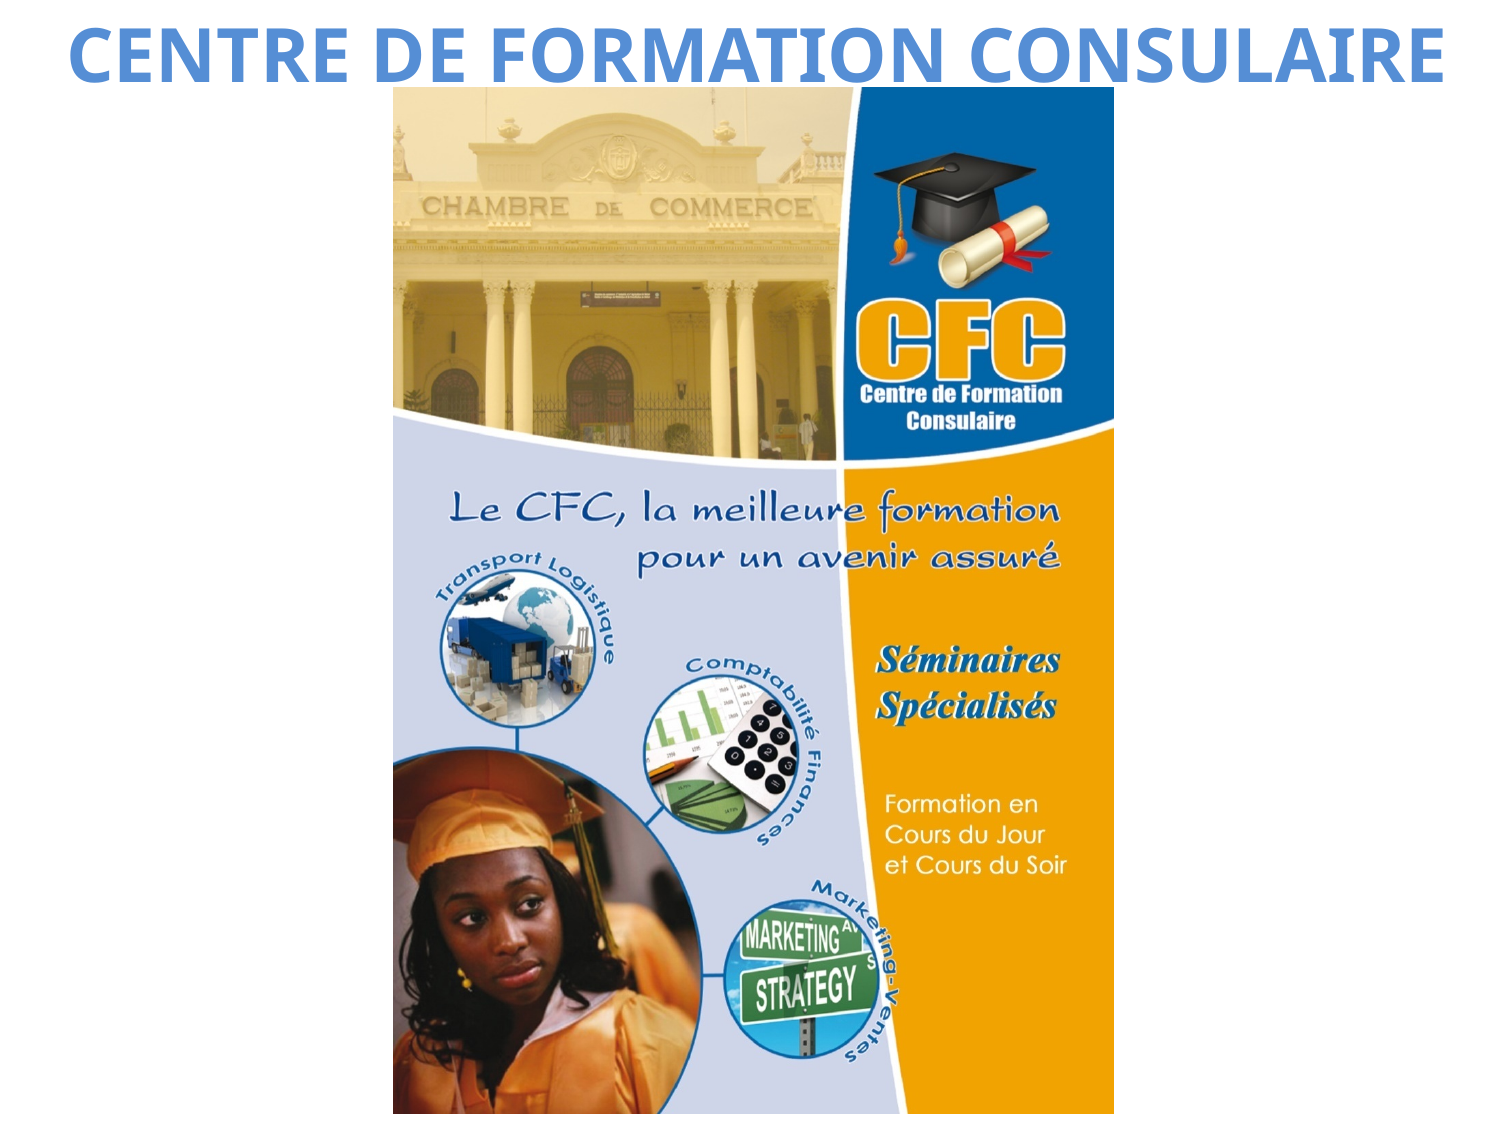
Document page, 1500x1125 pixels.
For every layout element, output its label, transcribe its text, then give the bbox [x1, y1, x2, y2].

picture [393, 87, 1114, 1114]
text_box CENTRE DE FORMATION CONSULAIRE [0, 0, 1500, 105]
